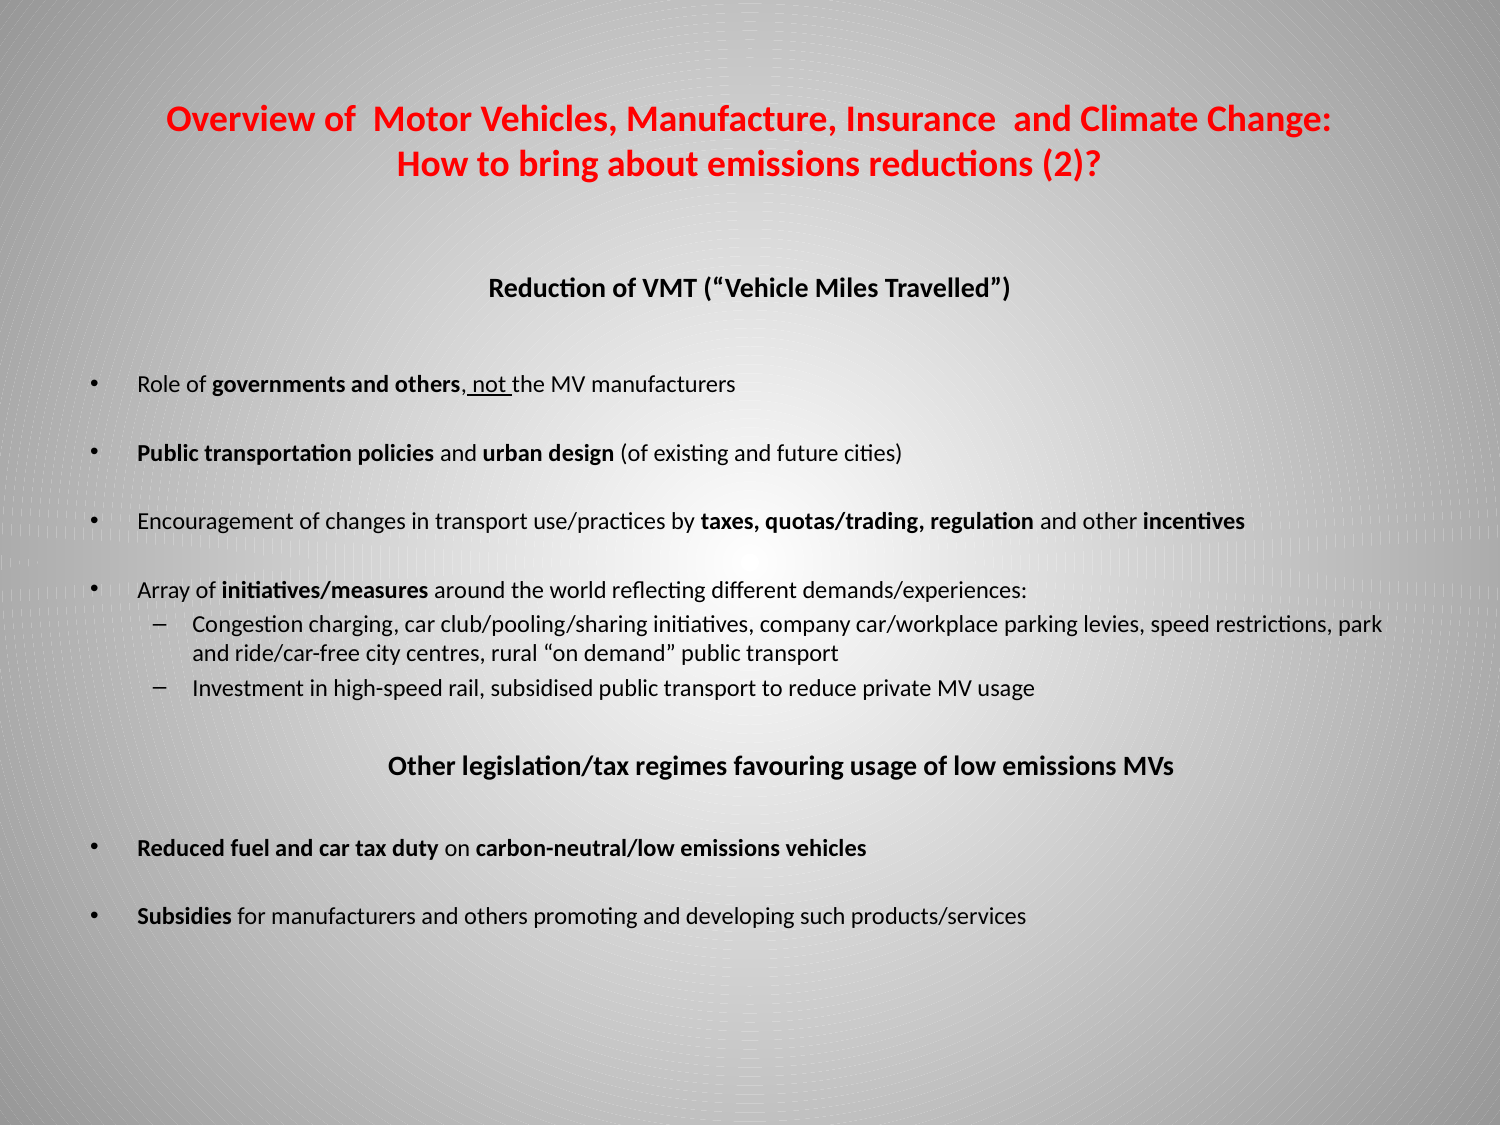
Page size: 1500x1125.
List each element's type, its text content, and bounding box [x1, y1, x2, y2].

list Reduction of VMT (“Vehicle Miles Travelled”) Role of governments and others, not the MV manufacturers Public transportation policies and urban design (of existing and future cities) Encouragement of changes in transport use/practices by taxes, quotas/trading, regulation and other incentives Array of initiatives/measures around the world reflecting different demands/experiences: Congestion charging, car club/pooling/sharing initiatives, company car/workplace parking levies, speed restrictions, park and ride/car-free city centres, rural “on demand” public transport Investment in high-speed rail, subsidised public transport to reduce private MV usage Other legislation/tax regimes favouring usage of low emissions MVs Reduced fuel and car tax duty on carbon-neutral/low emissions vehicles Subsidies for manufacturers and others promoting and developing such products/services [75, 262, 1425, 1005]
title Overview of Motor Vehicles, Manufacture, Insurance and Climate Change: How to bring about emissions reductions (2)? [75, 45, 1425, 233]
